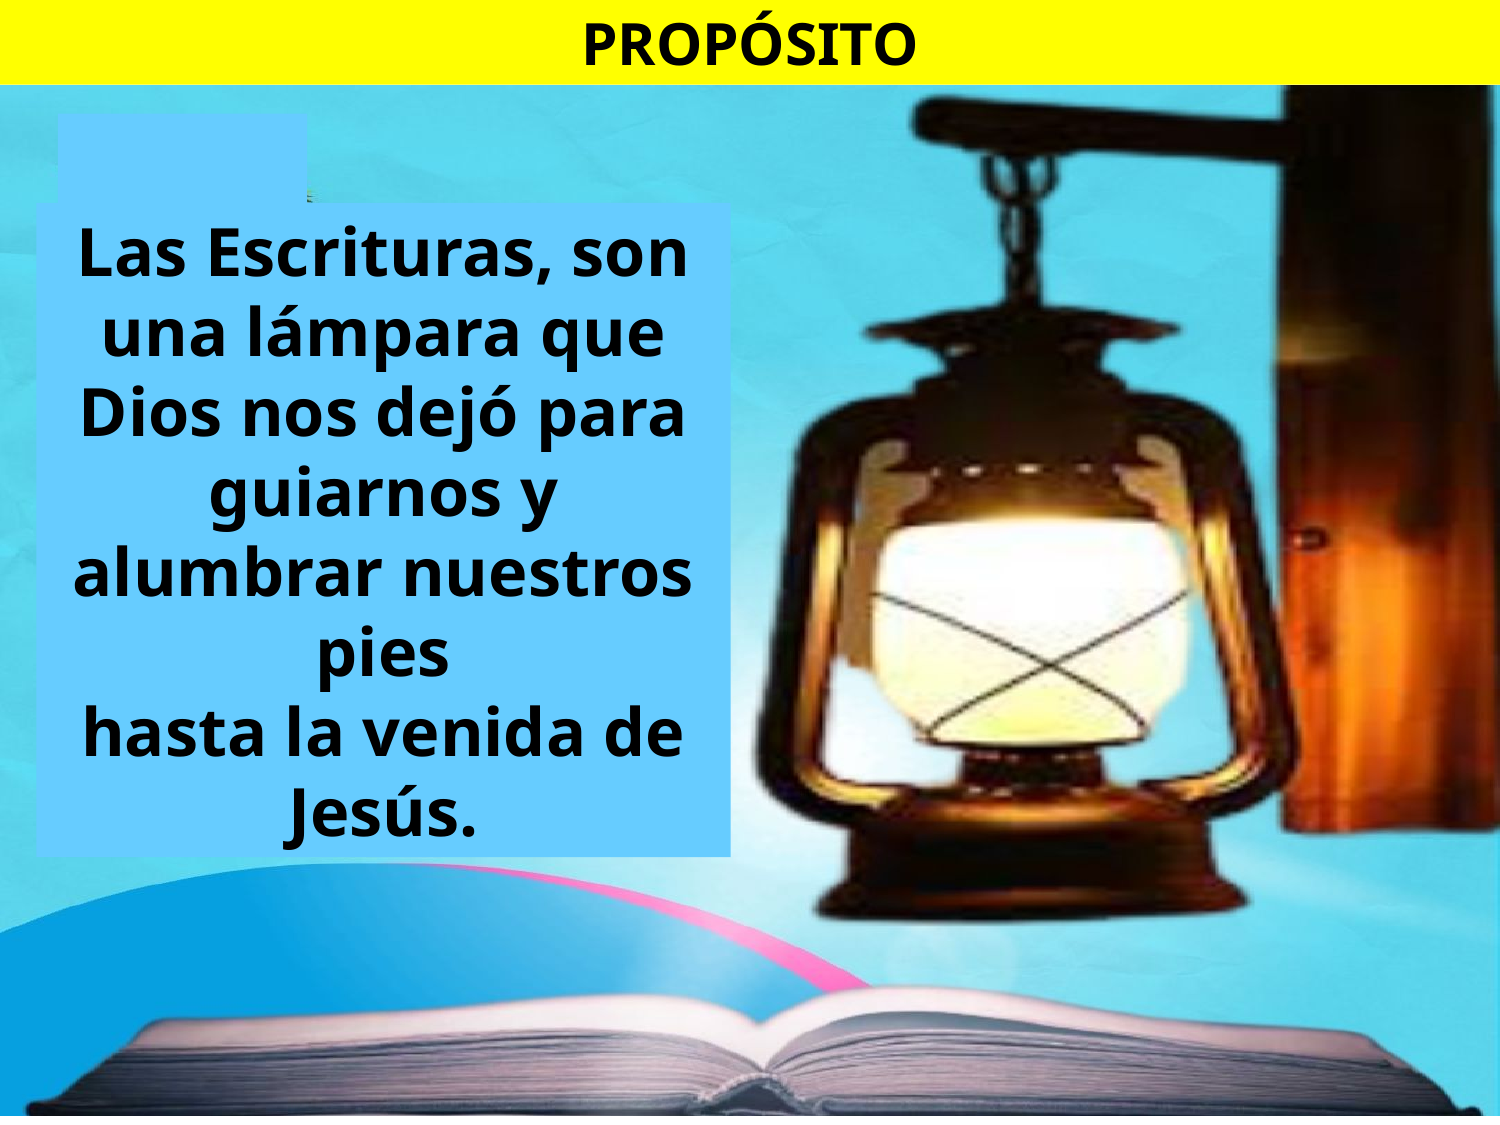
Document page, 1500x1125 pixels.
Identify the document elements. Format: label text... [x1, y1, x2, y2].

text_box PROPÓSITO [0, 0, 1500, 85]
picture [0, 85, 1500, 1116]
